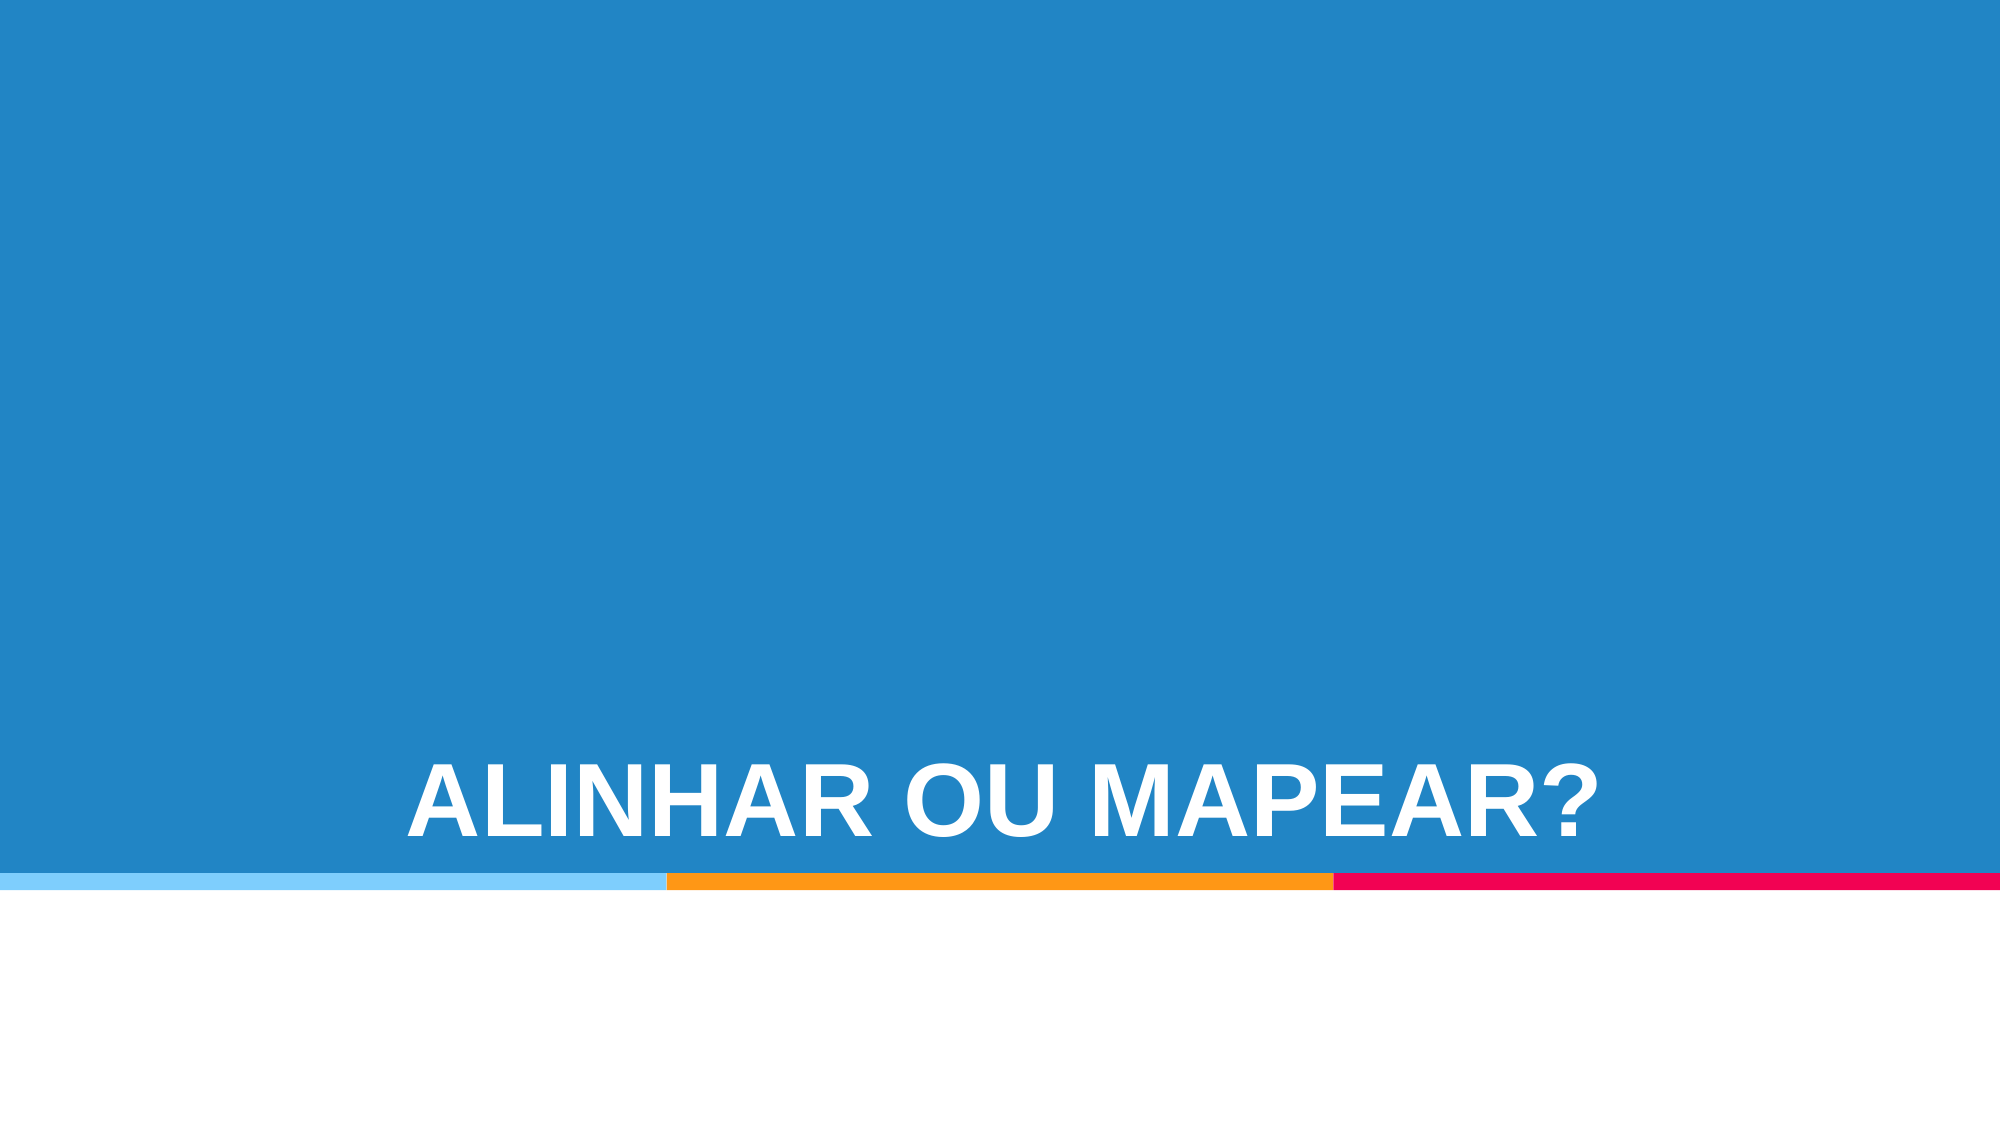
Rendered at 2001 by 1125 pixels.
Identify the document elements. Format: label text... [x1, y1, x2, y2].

title ALINHAR OU MAPEAR? [155, 618, 1856, 872]
